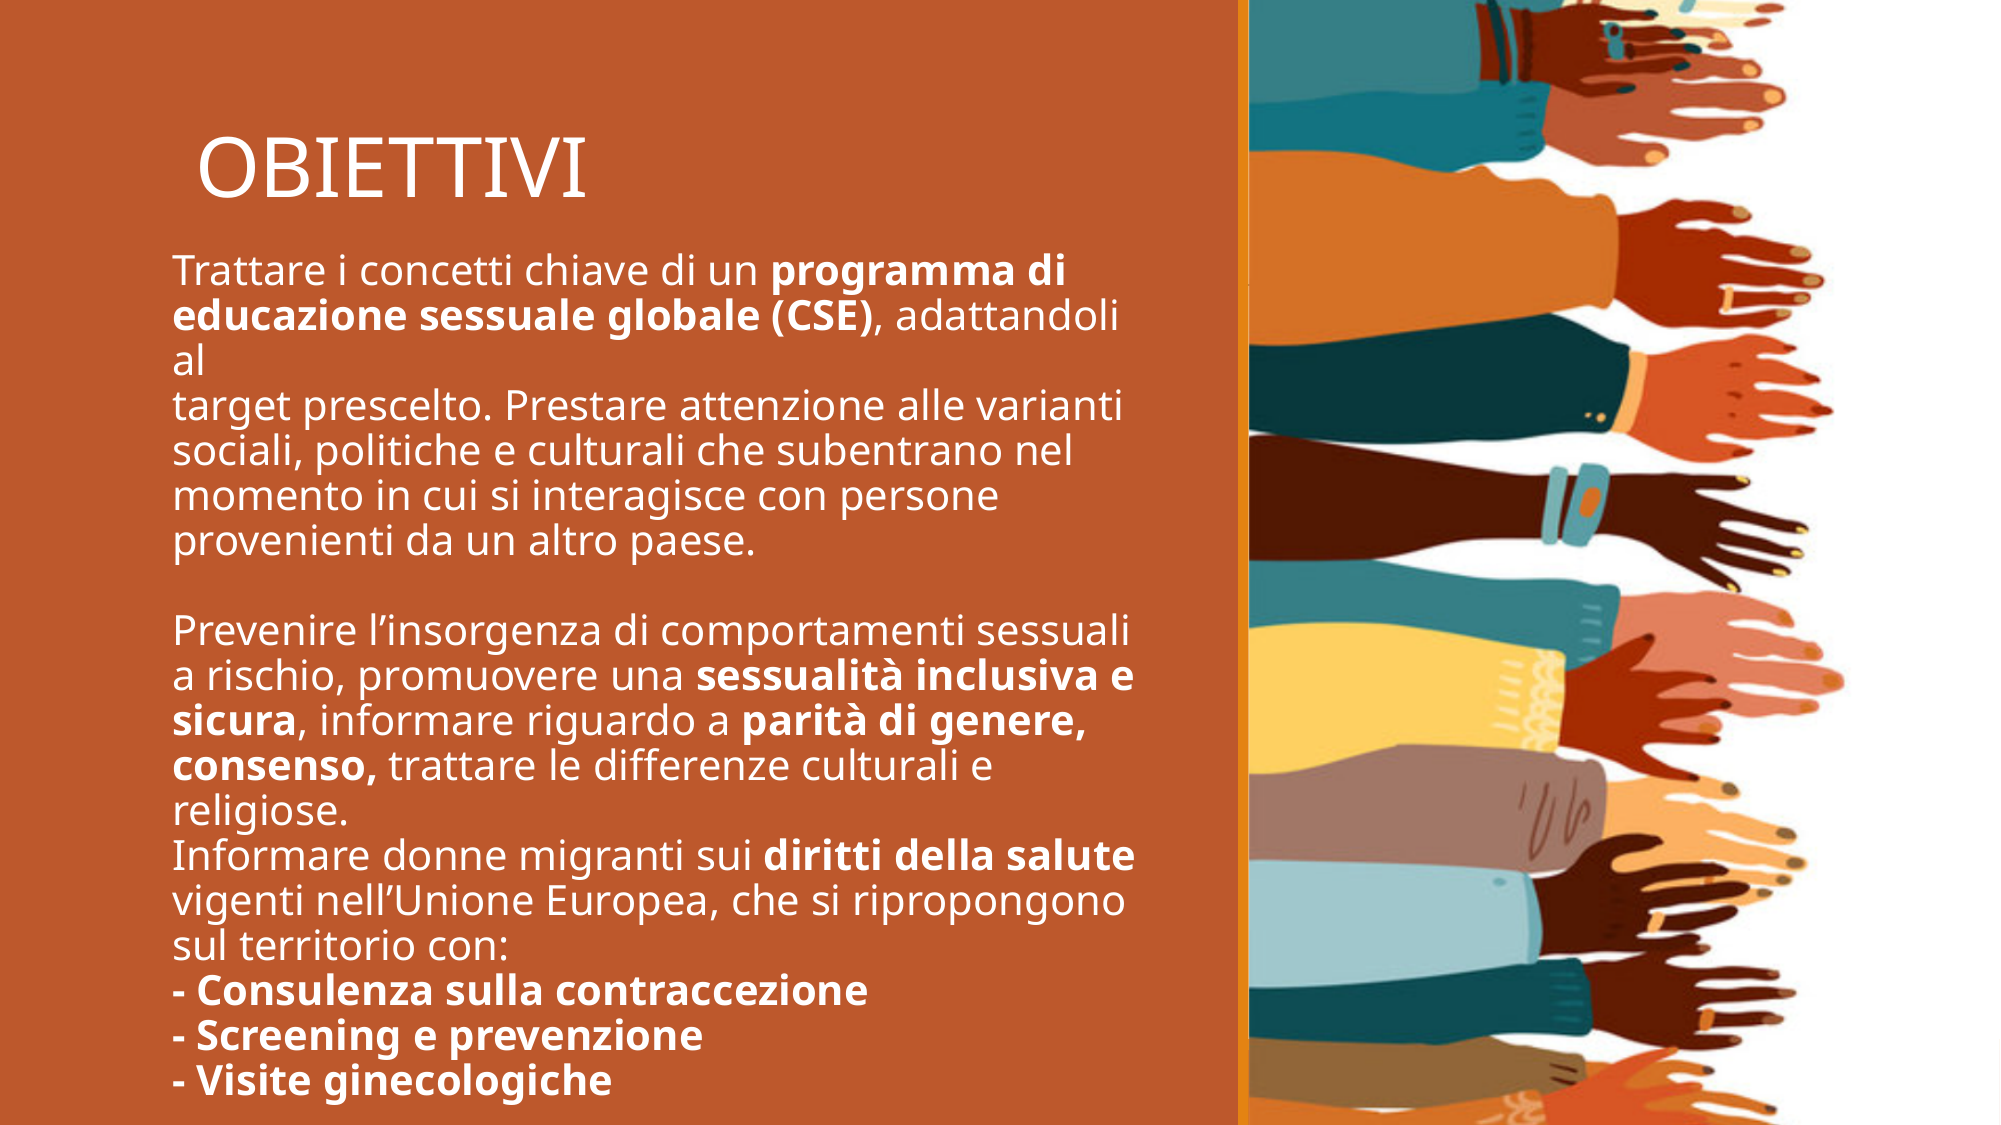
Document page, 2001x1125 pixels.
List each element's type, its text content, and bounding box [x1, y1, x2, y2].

text_box [0, 0, 1238, 1125]
text_box [1238, 947, 1248, 1125]
list Trattare i concetti chiave di un programma di educazione sessuale globale (CSE), adattandoli al target prescelto. Prestare attenzione alle varianti sociali, politiche e culturali che subentrano nel momento in cui si interagisce con persone provenienti da un altro paese. Prevenire l’insorgenza di comportamenti sessuali a rischio, promuovere una sessualità inclusiva e sicura, informare riguardo a parità di genere, consenso, trattare le differenze culturali e religiose. Informare donne migranti sui diritti della salute vigenti nell’Unione Europea, che si ripropongono sul territorio con: - Consulenza sulla contraccezione - Screening e prevenzione - Visite ginecologiche [157, 242, 1138, 1046]
picture [1061, 0, 2000, 1125]
title OBIETTIVI [180, 64, 1115, 222]
text_box [1238, 0, 1248, 185]
